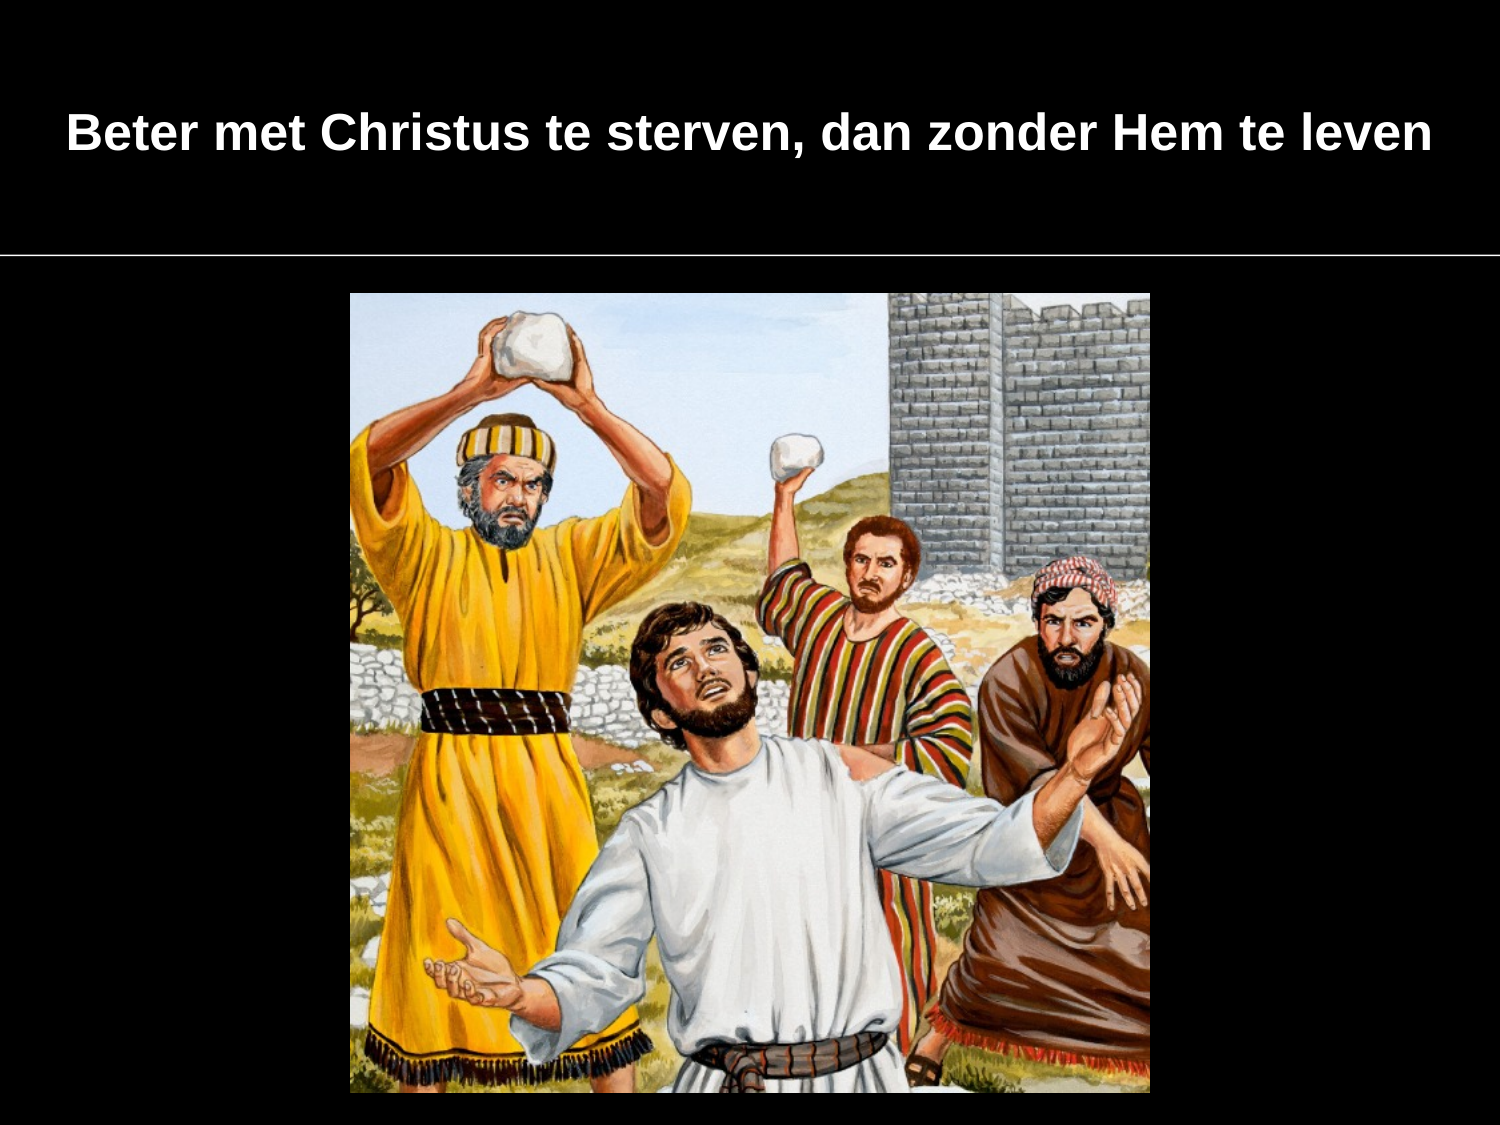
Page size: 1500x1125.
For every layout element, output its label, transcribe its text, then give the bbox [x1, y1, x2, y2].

picture [349, 293, 1150, 1094]
text_box Beter met Christus te sterven, dan zonder Hem te leven [50, 91, 1449, 169]
